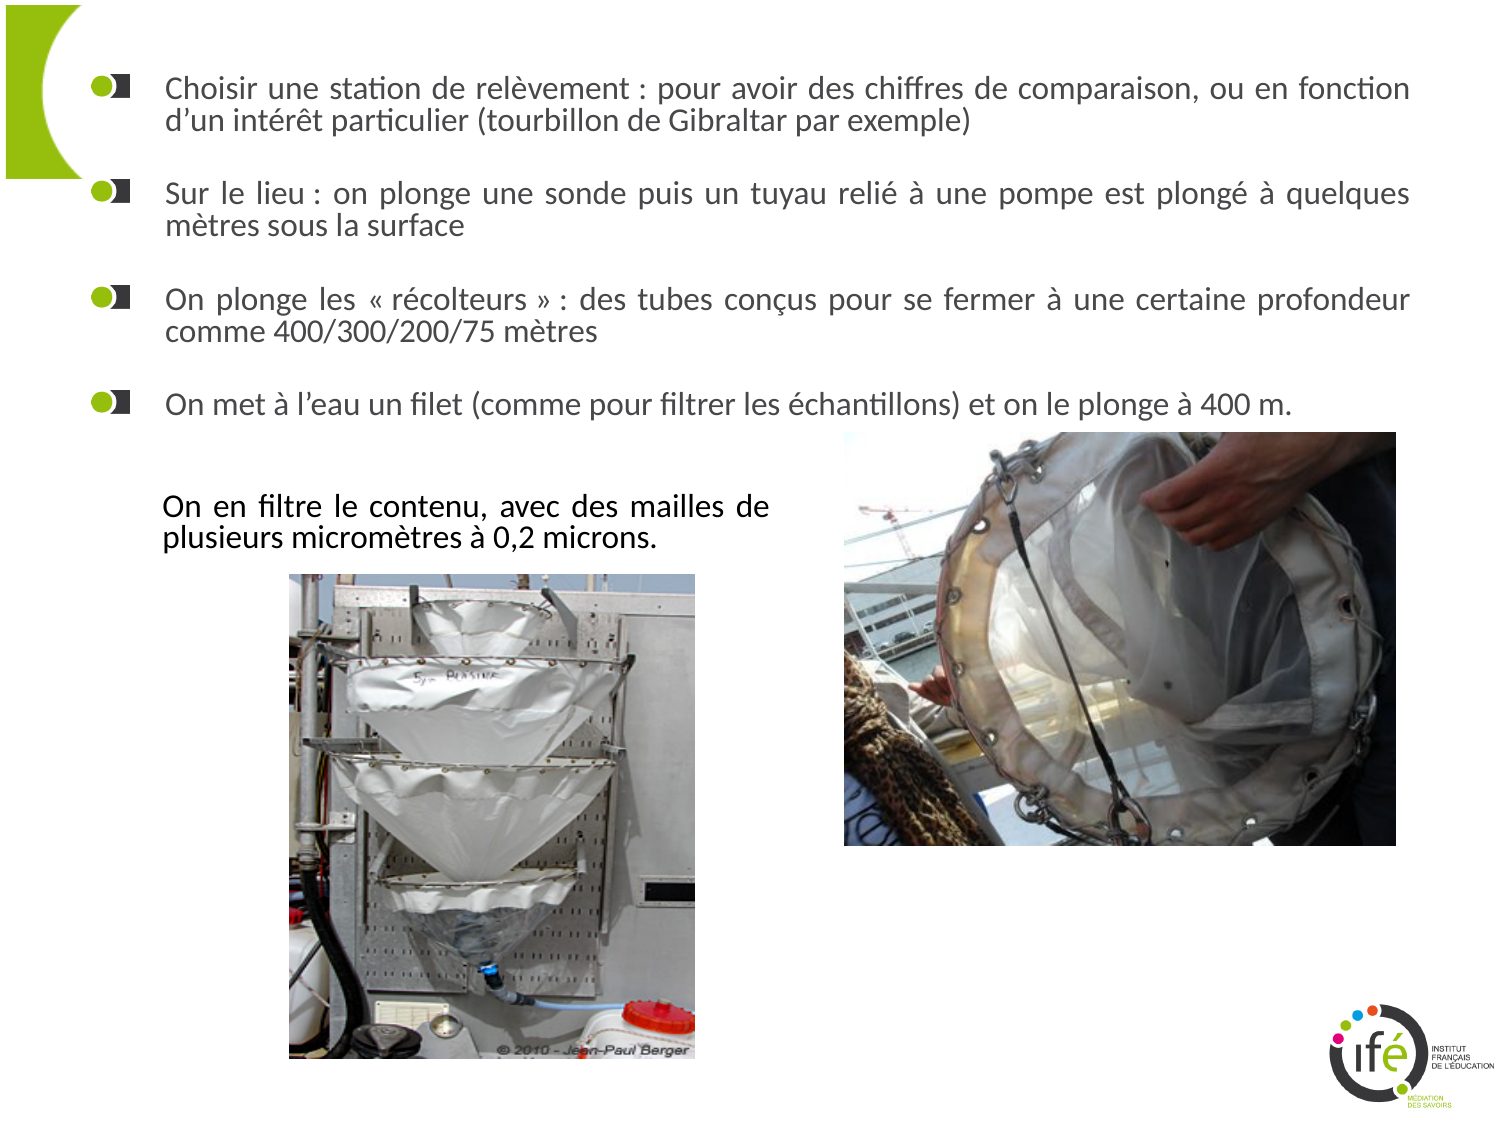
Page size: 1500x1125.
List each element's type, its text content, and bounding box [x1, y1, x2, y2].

picture [91, 285, 130, 309]
picture [288, 574, 696, 1059]
picture [91, 179, 130, 203]
picture [1316, 992, 1494, 1117]
text_box On en filtre le contenu, avec des mailles de plusieurs micromètres à 0,2 microns. [147, 444, 786, 563]
picture [844, 432, 1396, 847]
picture [91, 390, 130, 414]
picture [91, 74, 130, 98]
list Choisir une station de relèvement : pour avoir des chiffres de comparaison, ou en fonction d’un intérêt particulier (tourbillon de Gibraltar par exemple) Sur le lieu : on plonge une sonde puis un tuyau relié à une pompe est plongé à quelques mètres sous la surface On plonge les « récolteurs » : des tubes conçus pour se fermer à une certaine profondeur comme 400/300/200/75 mètres On met à l’eau un filet (comme pour filtrer les échantillons) et on le plonge à 400 m. [76, 66, 1427, 728]
picture [5, 5, 99, 179]
